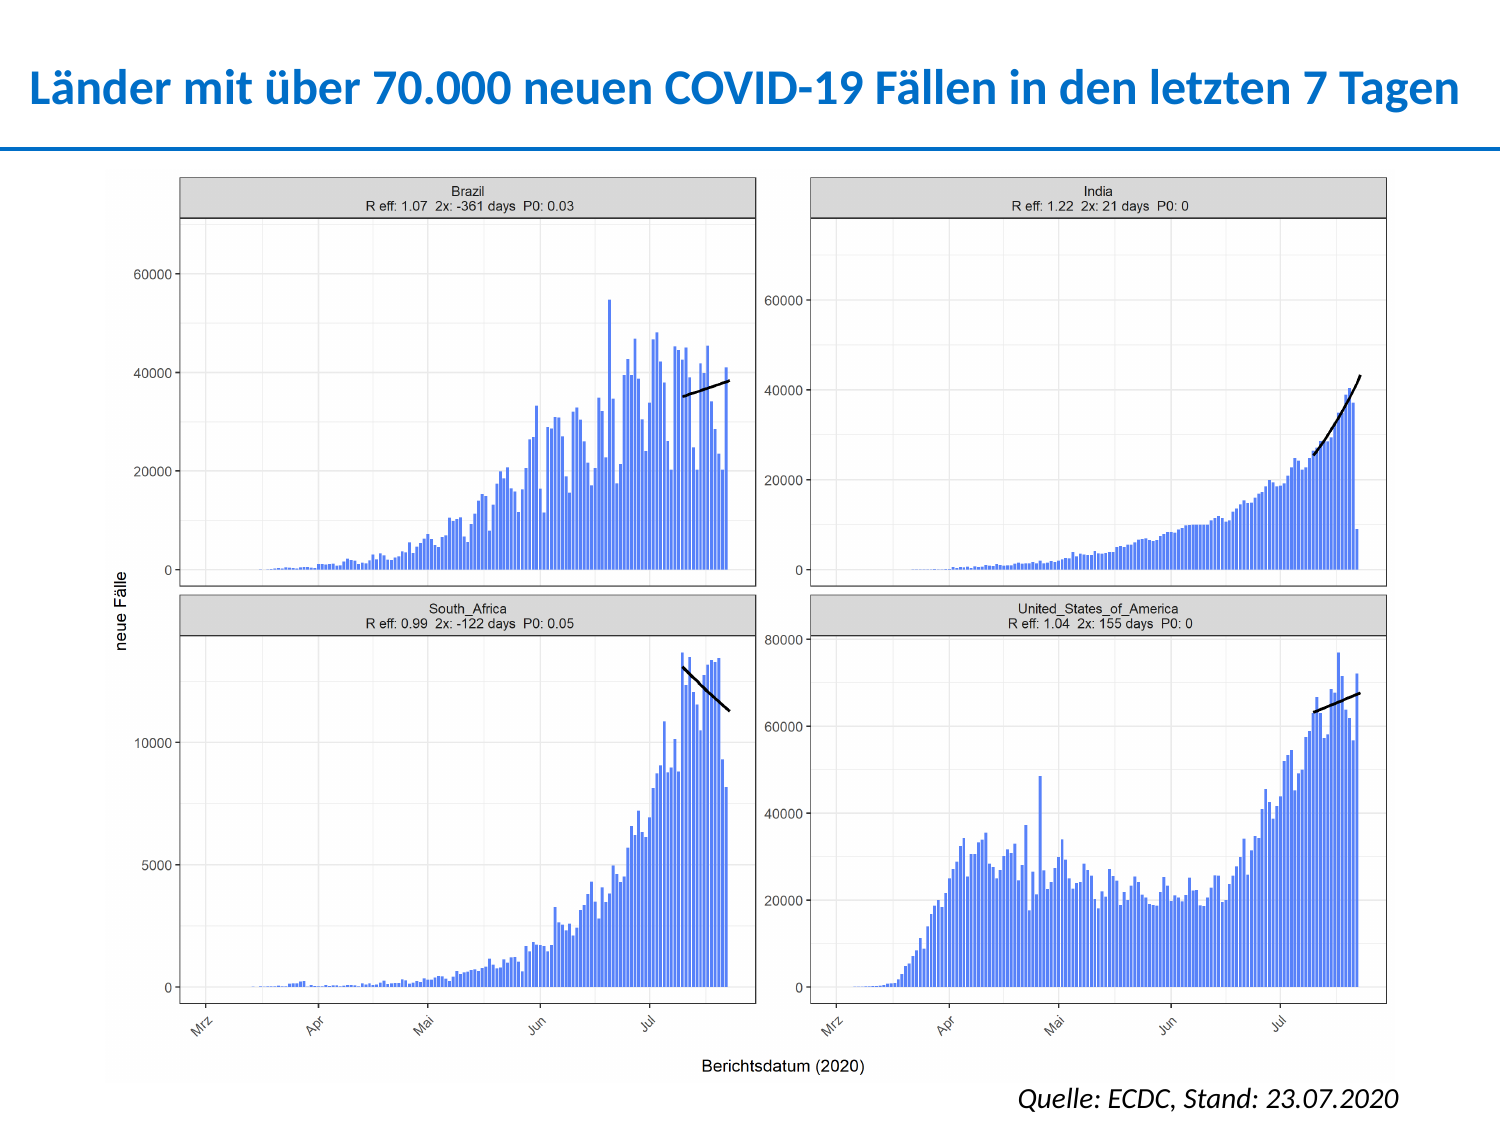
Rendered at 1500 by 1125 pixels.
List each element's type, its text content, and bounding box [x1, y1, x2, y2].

picture [104, 169, 1396, 1083]
text_box Quelle: ECDC, Stand: 23.07.2020 [881, 1072, 1414, 1122]
text_box Länder mit über 70.000 neuen COVID-19 Fällen in den letzten 7 Tagen [29, 54, 1474, 115]
